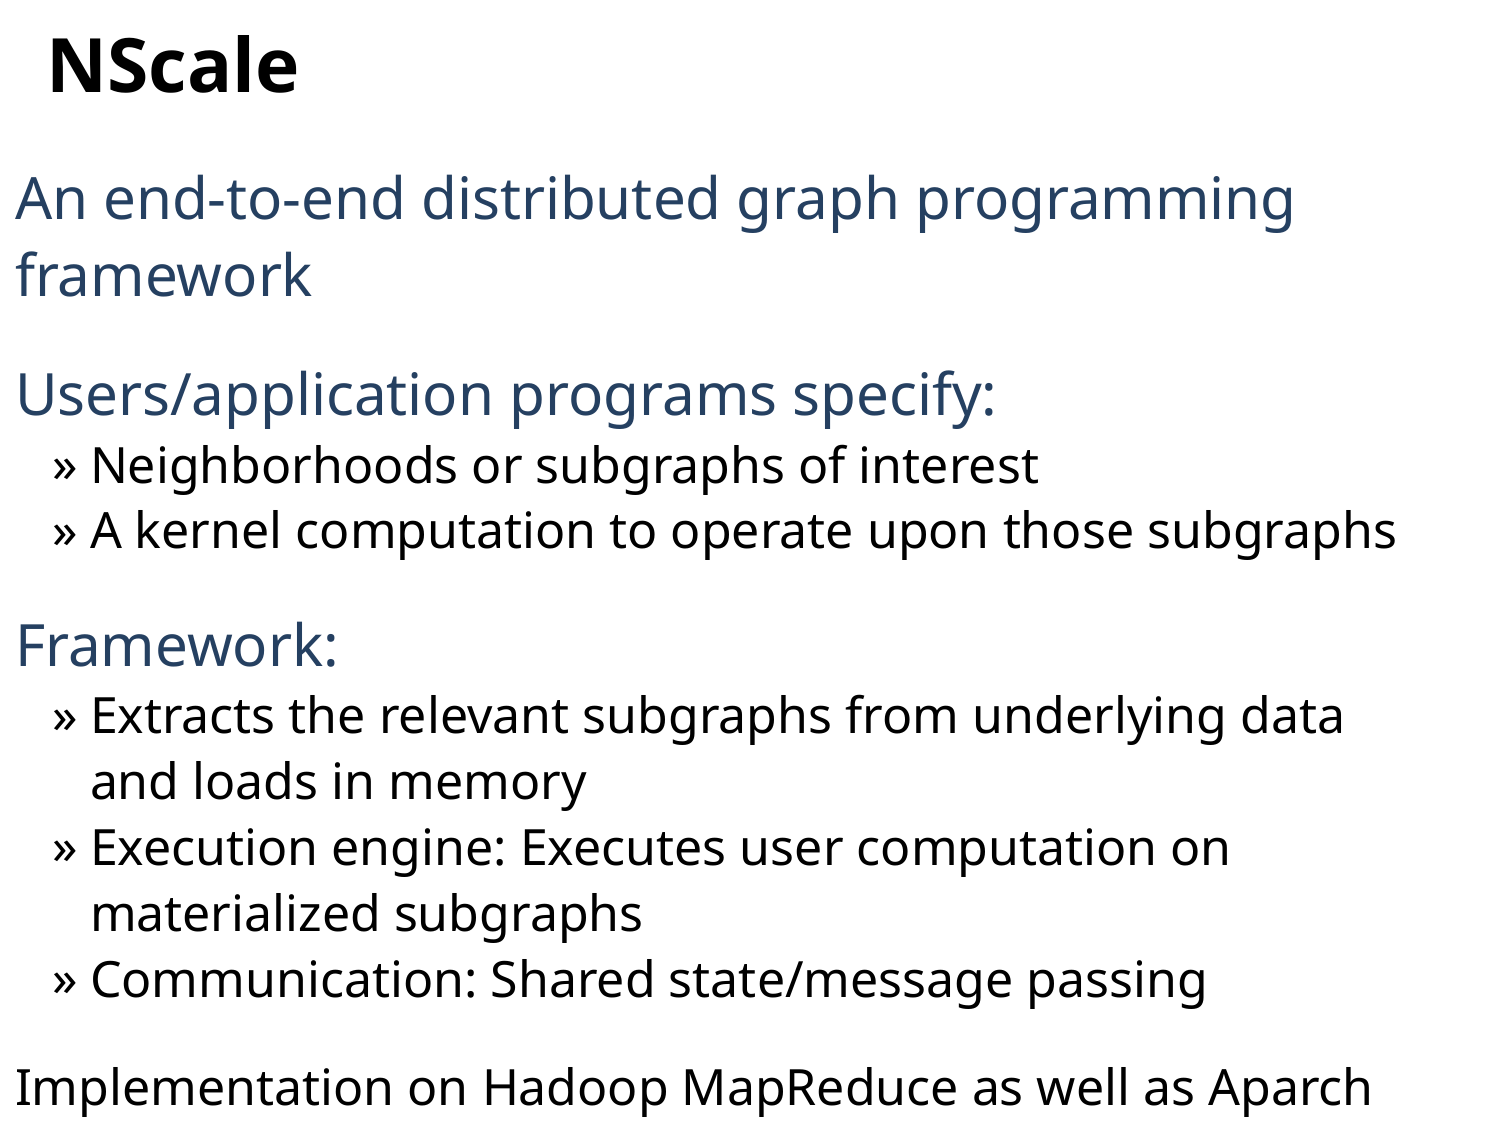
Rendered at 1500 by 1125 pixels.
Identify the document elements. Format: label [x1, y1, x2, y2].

list [0, 146, 1437, 1041]
title [31, 0, 1324, 126]
